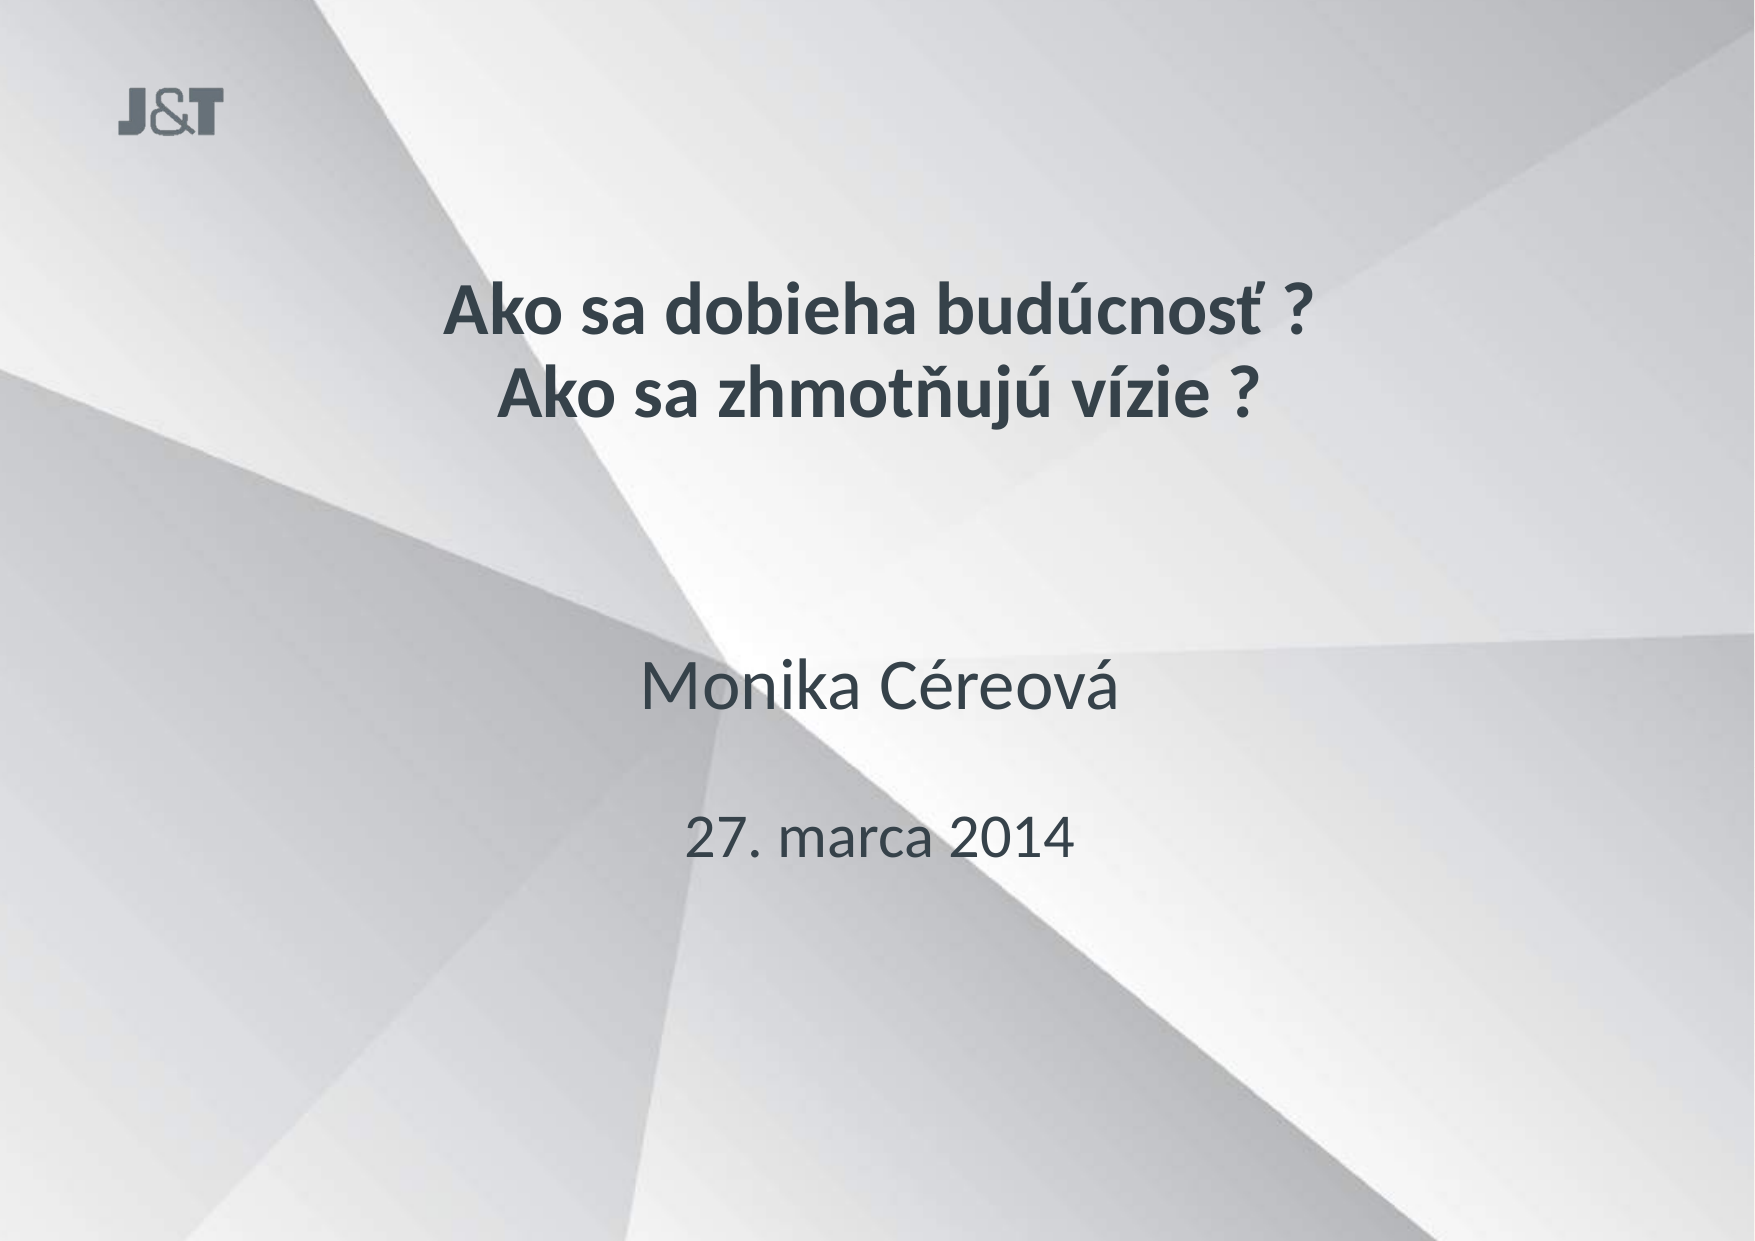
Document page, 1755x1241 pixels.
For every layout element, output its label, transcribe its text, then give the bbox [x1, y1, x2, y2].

picture [0, 0, 1755, 1241]
text_box Ako sa dobieha budúcnosť ? Ako sa zhmotňujú vízie ? Monika Céreová 27. marca 2014 [65, 265, 1696, 1089]
